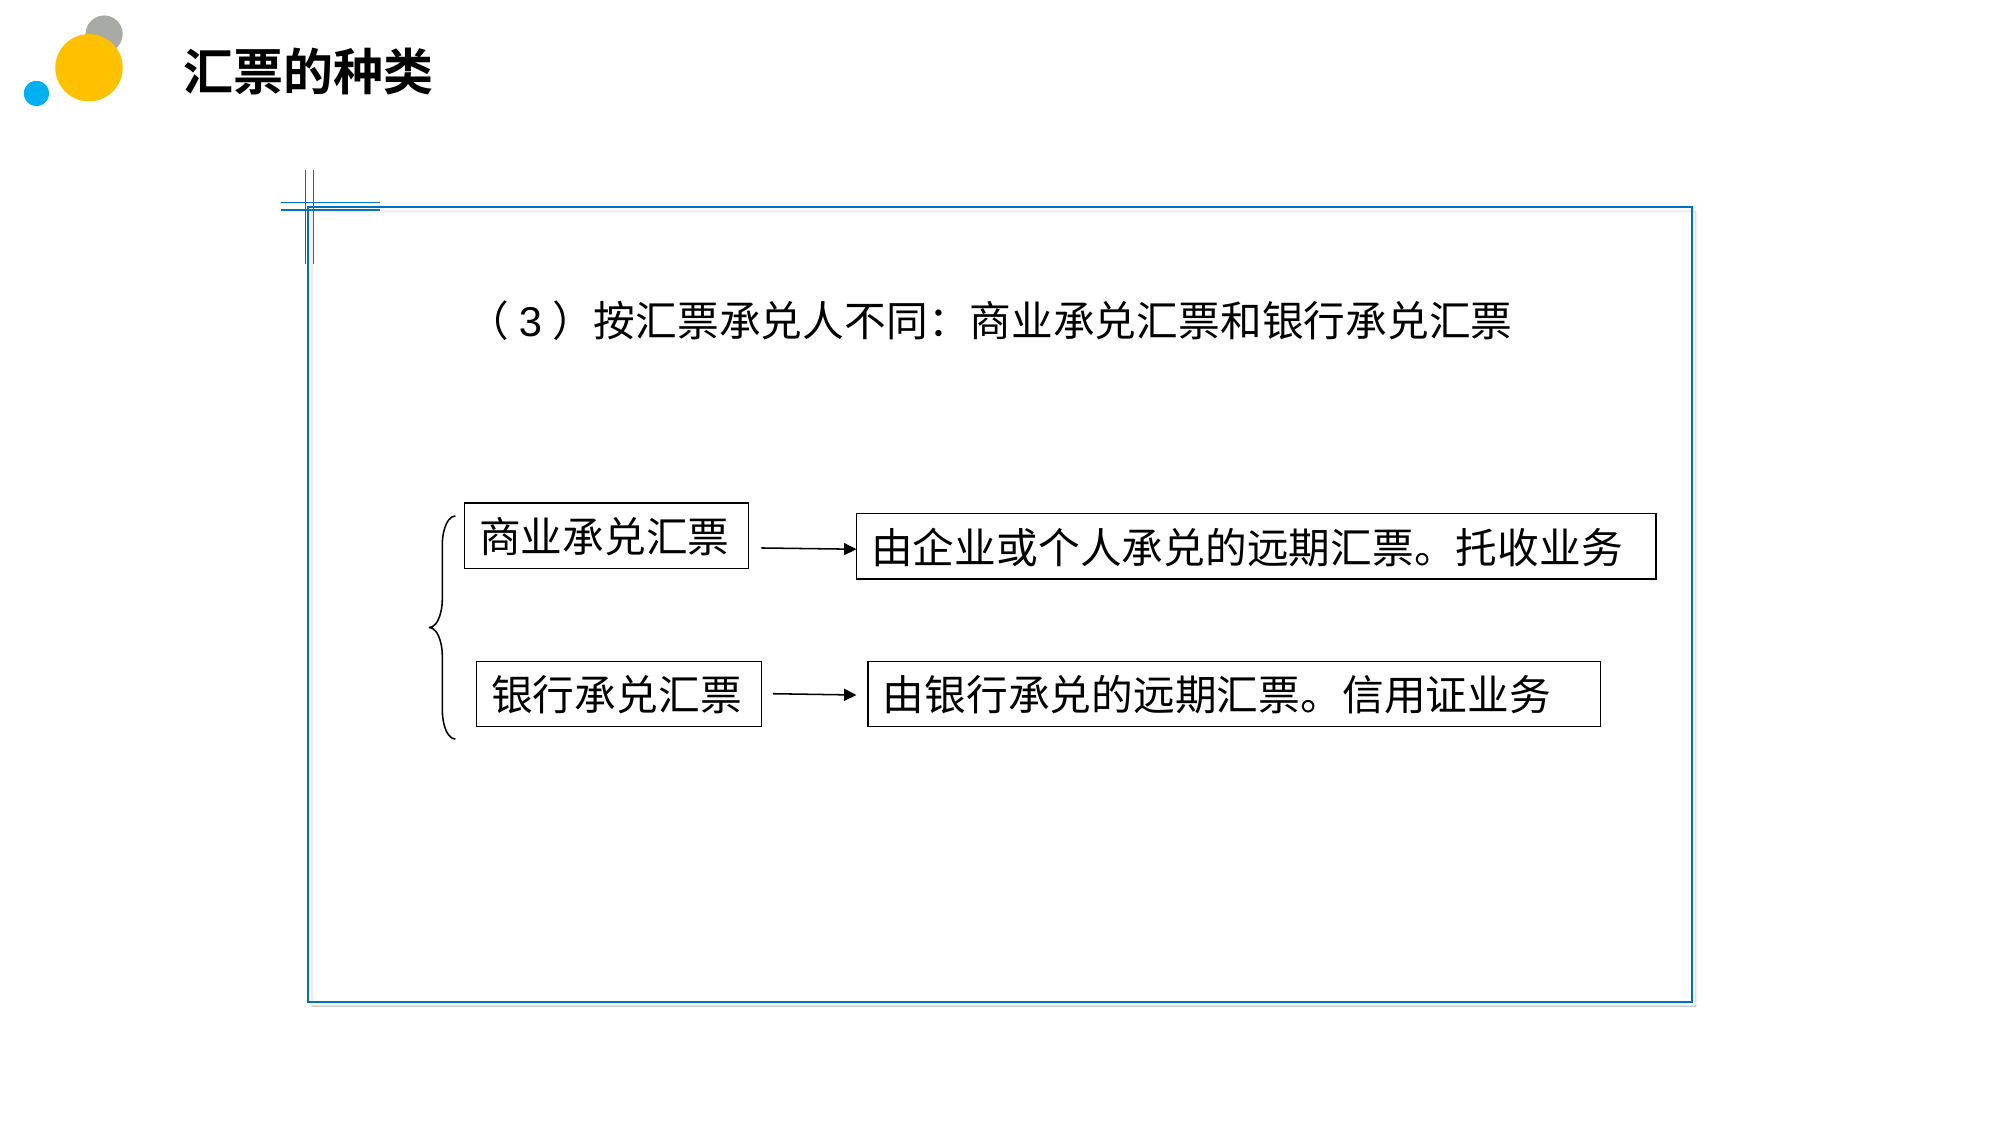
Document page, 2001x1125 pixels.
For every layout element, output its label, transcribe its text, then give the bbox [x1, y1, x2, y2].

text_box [280, 169, 1693, 1002]
text_box 汇票的种类 [168, 34, 862, 114]
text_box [23, 15, 123, 107]
